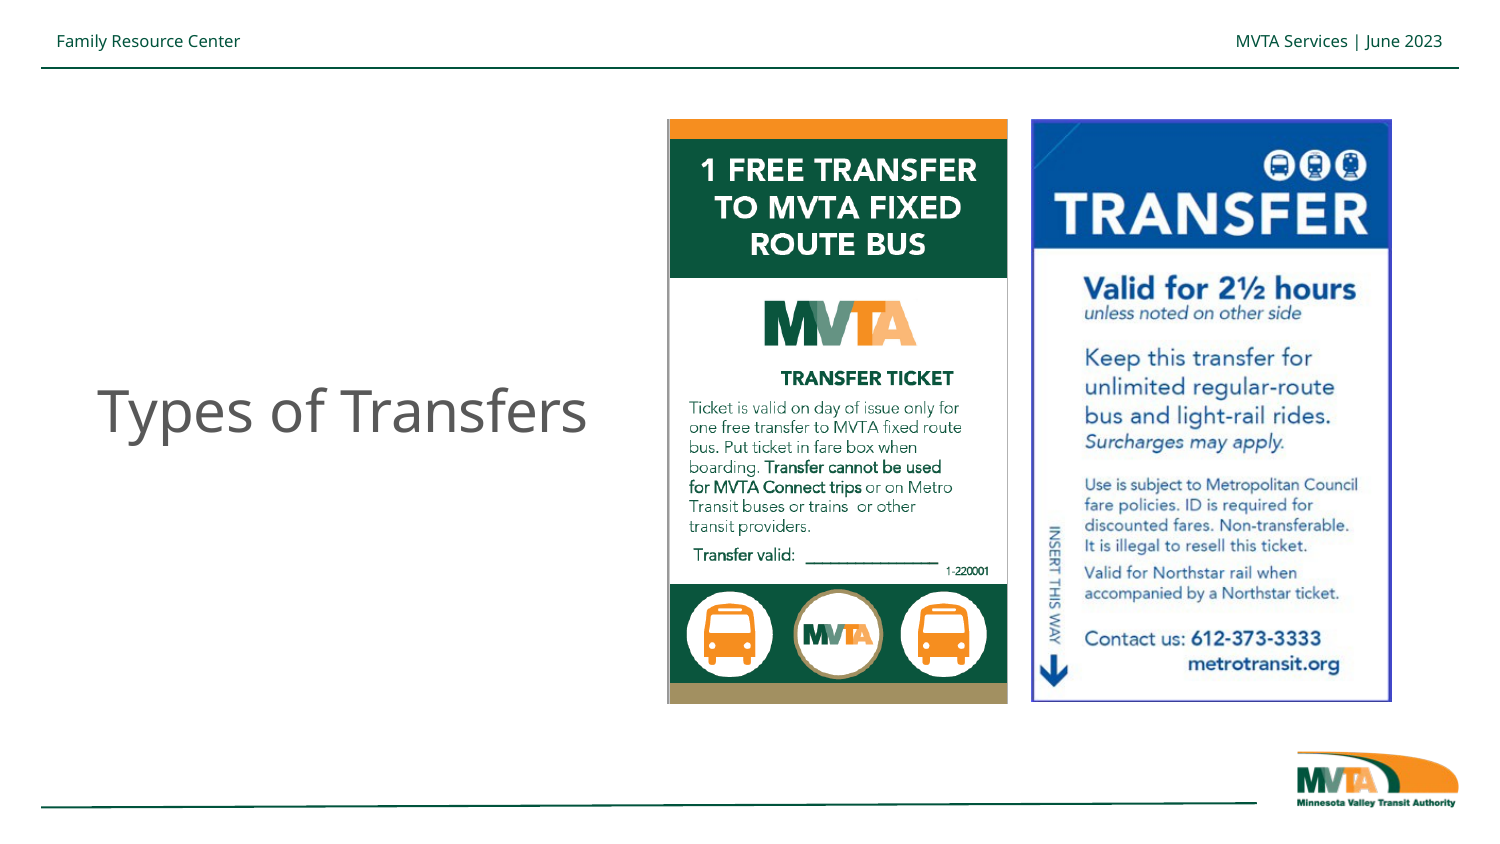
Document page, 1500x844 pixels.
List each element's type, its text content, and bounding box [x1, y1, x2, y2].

text_box Family Resource Center [54, 28, 280, 51]
title Types of Transfers [94, 371, 644, 515]
text_box MVTA Services | June 2023 [1233, 28, 1446, 51]
picture [1031, 119, 1393, 702]
picture [1297, 751, 1459, 808]
picture [666, 119, 1008, 704]
